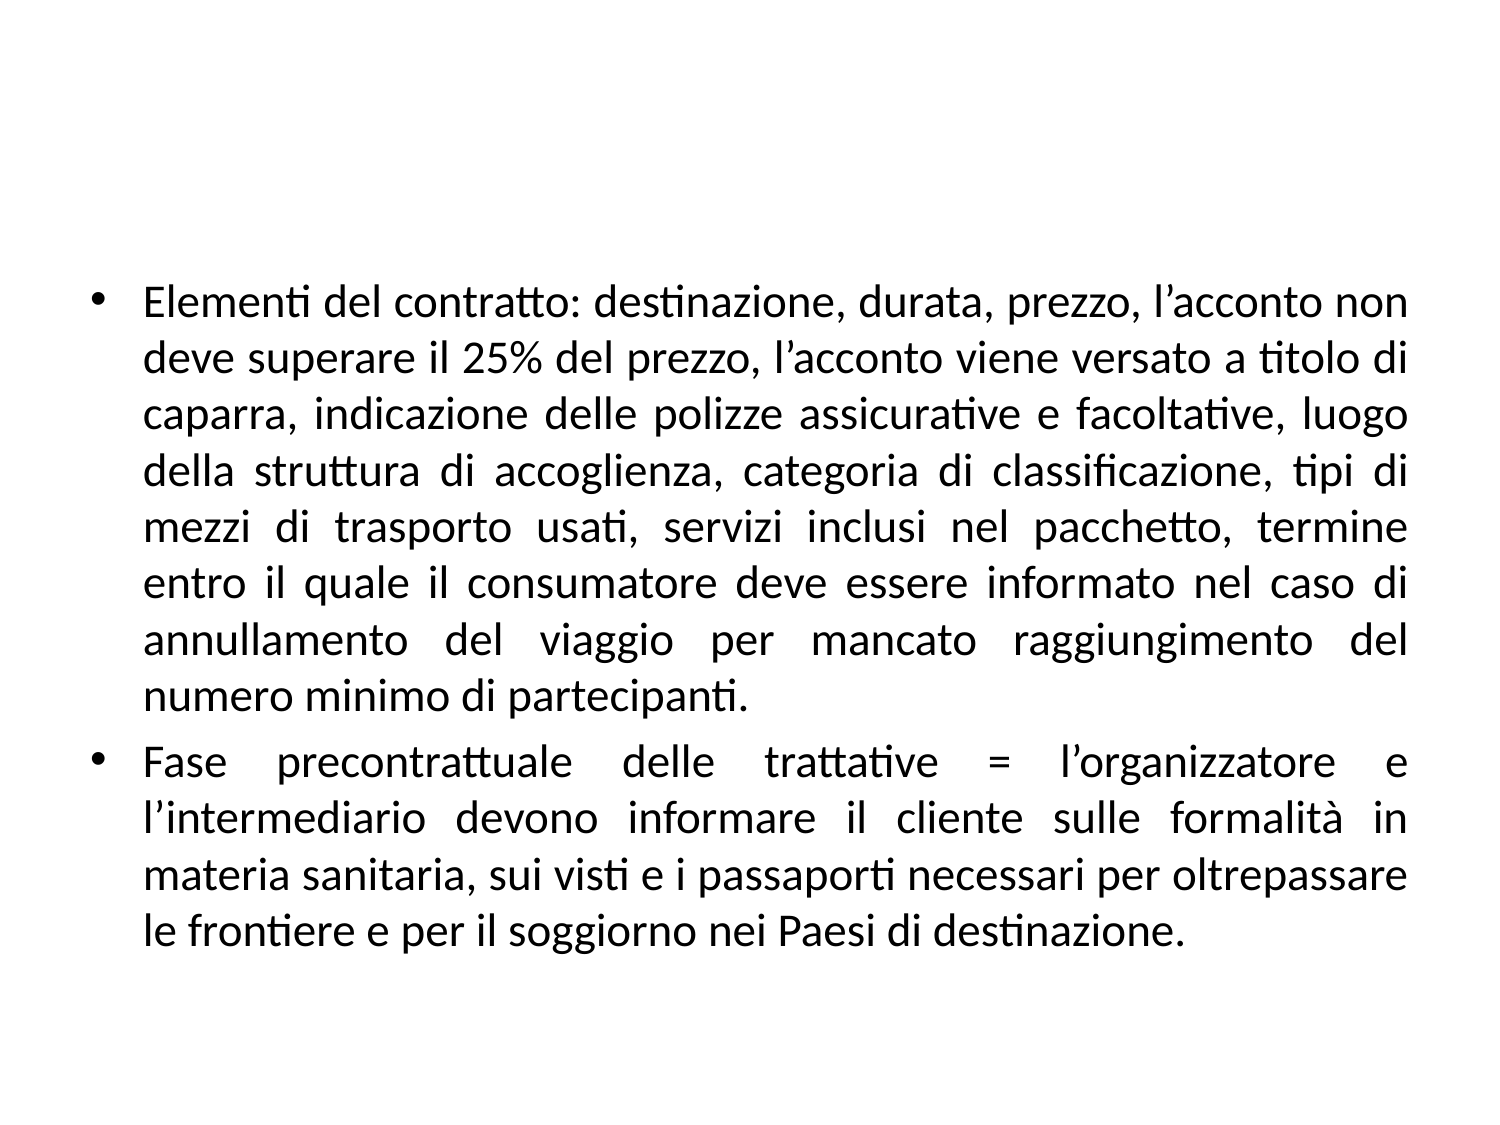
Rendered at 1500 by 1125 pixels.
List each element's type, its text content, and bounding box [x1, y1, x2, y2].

list Elementi del contratto: destinazione, durata, prezzo, l’acconto non deve superare il 25% del prezzo, l’acconto viene versato a titolo di caparra, indicazione delle polizze assicurative e facoltative, luogo della struttura di accoglienza, categoria di classificazione, tipi di mezzi di trasporto usati, servizi inclusi nel pacchetto, termine entro il quale il consumatore deve essere informato nel caso di annullamento del viaggio per mancato raggiungimento del numero minimo di partecipanti. Fase precontrattuale delle trattative = l’organizzatore e l’intermediario devono informare il cliente sulle formalità in materia sanitaria, sui visti e i passaporti necessari per oltrepassare le frontiere e per il soggiorno nei Paesi di destinazione. [75, 262, 1425, 1005]
